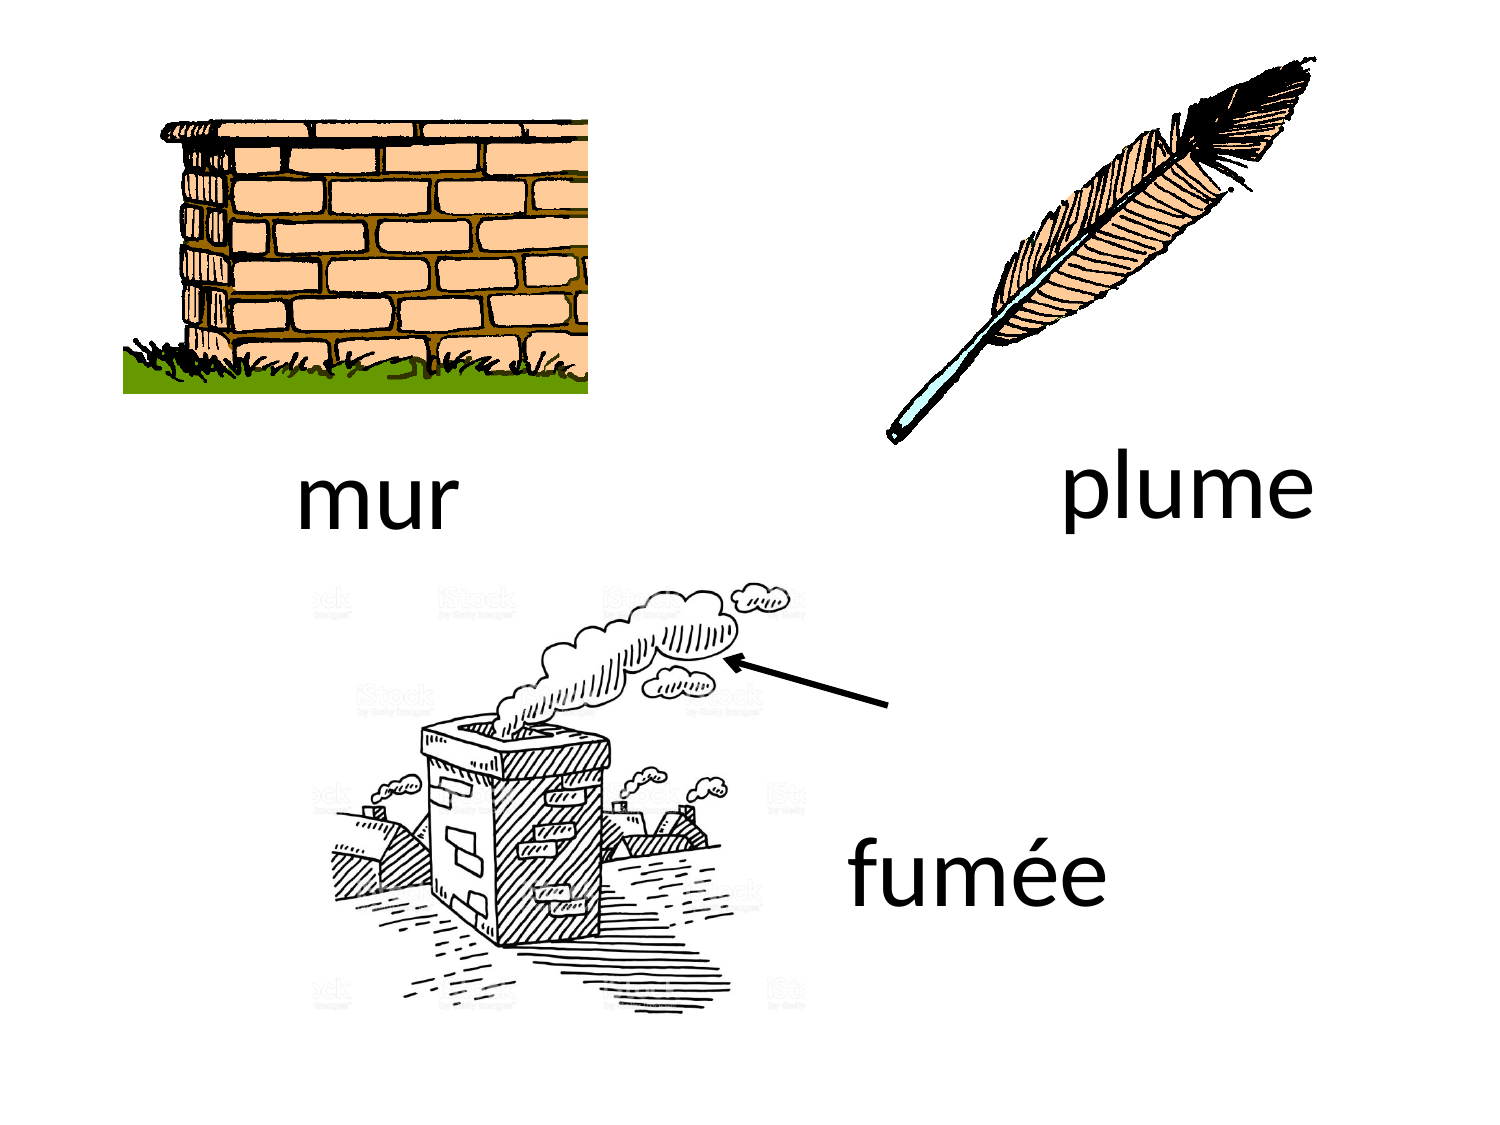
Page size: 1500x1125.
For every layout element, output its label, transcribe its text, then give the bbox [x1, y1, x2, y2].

picture [312, 550, 806, 1044]
text_box mur [279, 422, 512, 557]
text_box fumée [832, 798, 1188, 934]
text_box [722, 658, 889, 706]
text_box plume [1044, 411, 1399, 547]
picture [123, 101, 588, 395]
picture [867, 35, 1340, 461]
